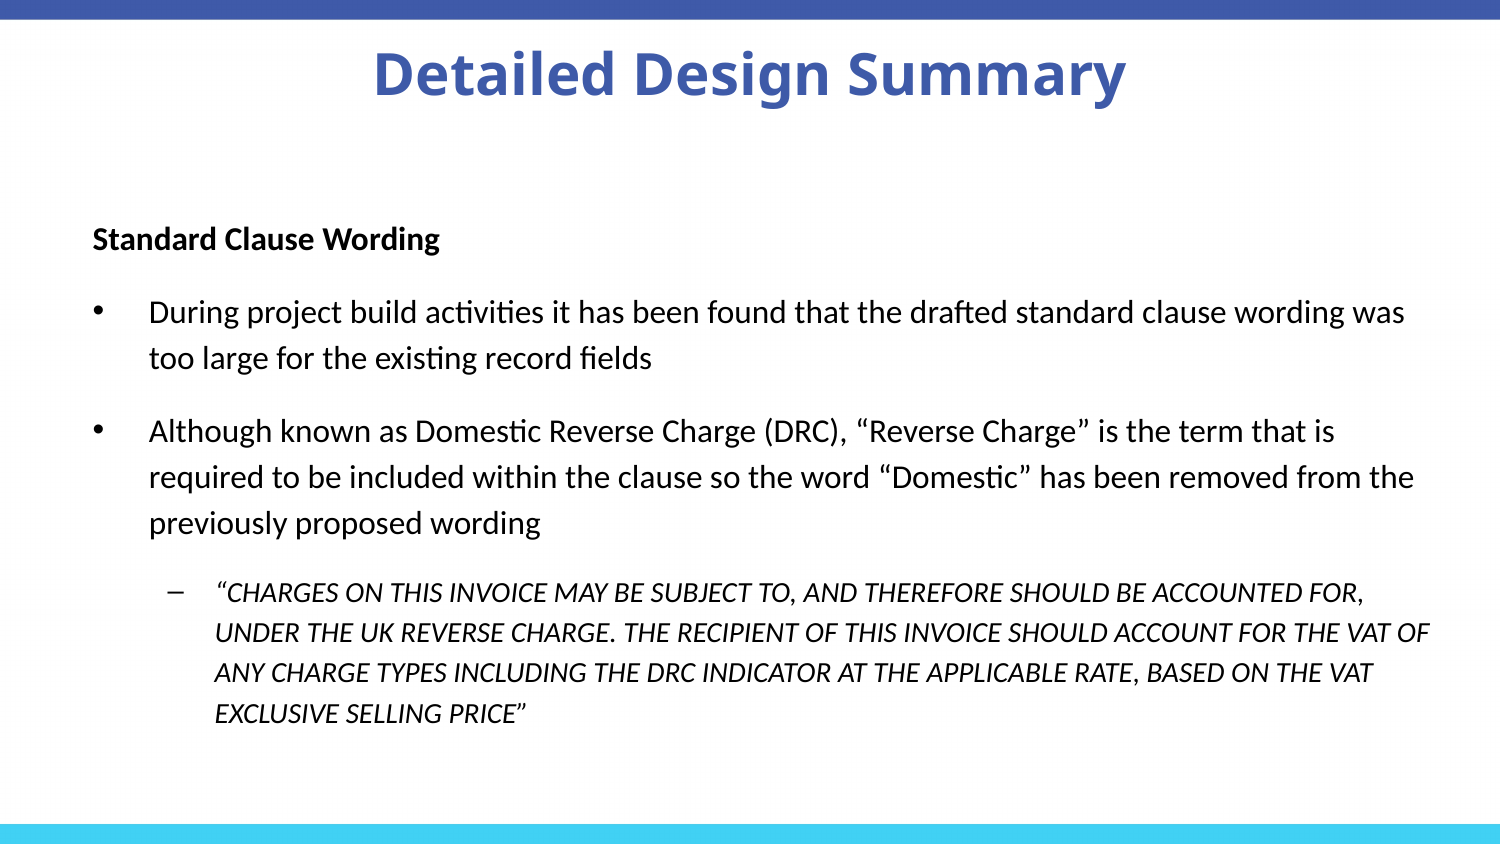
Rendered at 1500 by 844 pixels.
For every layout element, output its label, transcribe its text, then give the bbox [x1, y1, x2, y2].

list Standard Clause Wording During project build activities it has been found that the drafted standard clause wording was too large for the existing record fields Although known as Domestic Reverse Charge (DRC), “Reverse Charge” is the term that is required to be included within the clause so the word “Domestic” has been removed from the previously proposed wording “CHARGES ON THIS INVOICE MAY BE SUBJECT TO, AND THEREFORE SHOULD BE ACCOUNTED FOR, UNDER THE UK REVERSE CHARGE. THE RECIPIENT OF THIS INVOICE SHOULD ACCOUNT FOR THE VAT OF ANY CHARGE TYPES INCLUDING THE DRC INDICATOR AT THE APPLICABLE RATE, BASED ON THE VAT EXCLUSIVE SELLING PRICE” [77, 203, 1450, 777]
picture [0, 0, 1500, 844]
title Detailed Design Summary [75, 20, 1425, 125]
